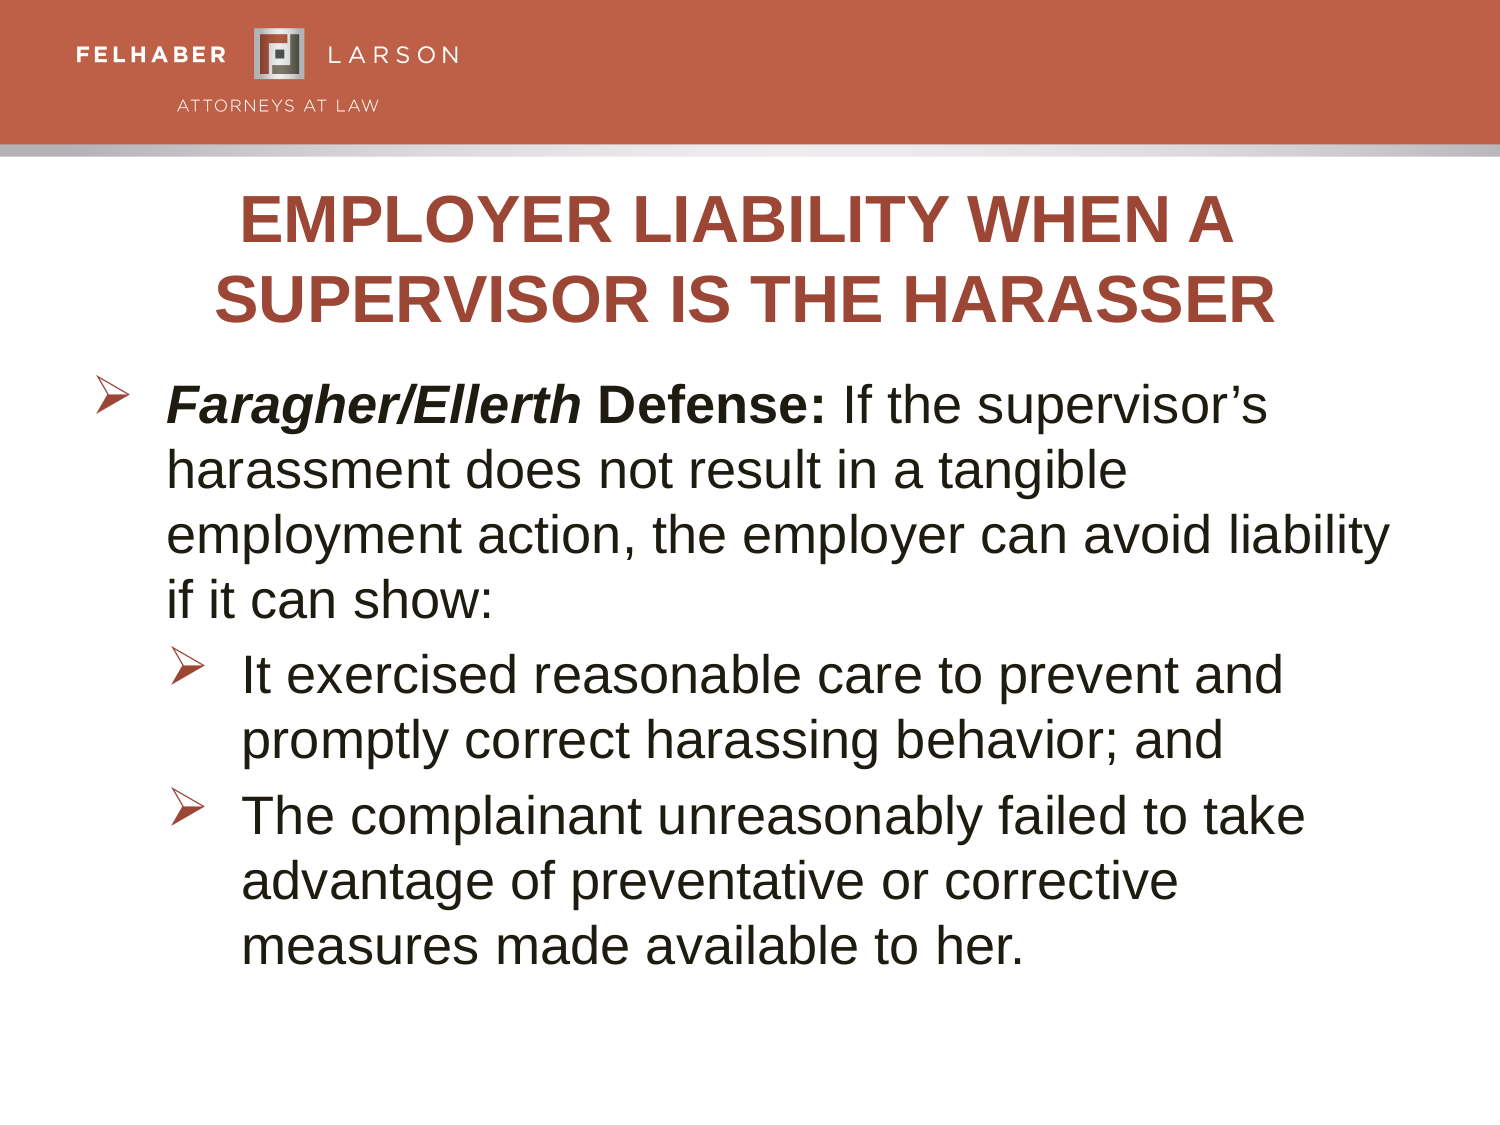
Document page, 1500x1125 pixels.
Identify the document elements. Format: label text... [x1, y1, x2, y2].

list Faragher/Ellerth Defense: If the supervisor’s harassment does not result in a tangible employment action, the employer can avoid liability if it can show: It exercised reasonable care to prevent and promptly correct harassing behavior; and The complainant unreasonably failed to take advantage of preventative or corrective measures made available to her. [76, 361, 1414, 1050]
title Employer Liability When a Supervisor Is the Harasser [76, 184, 1416, 327]
picture [0, 0, 1500, 157]
